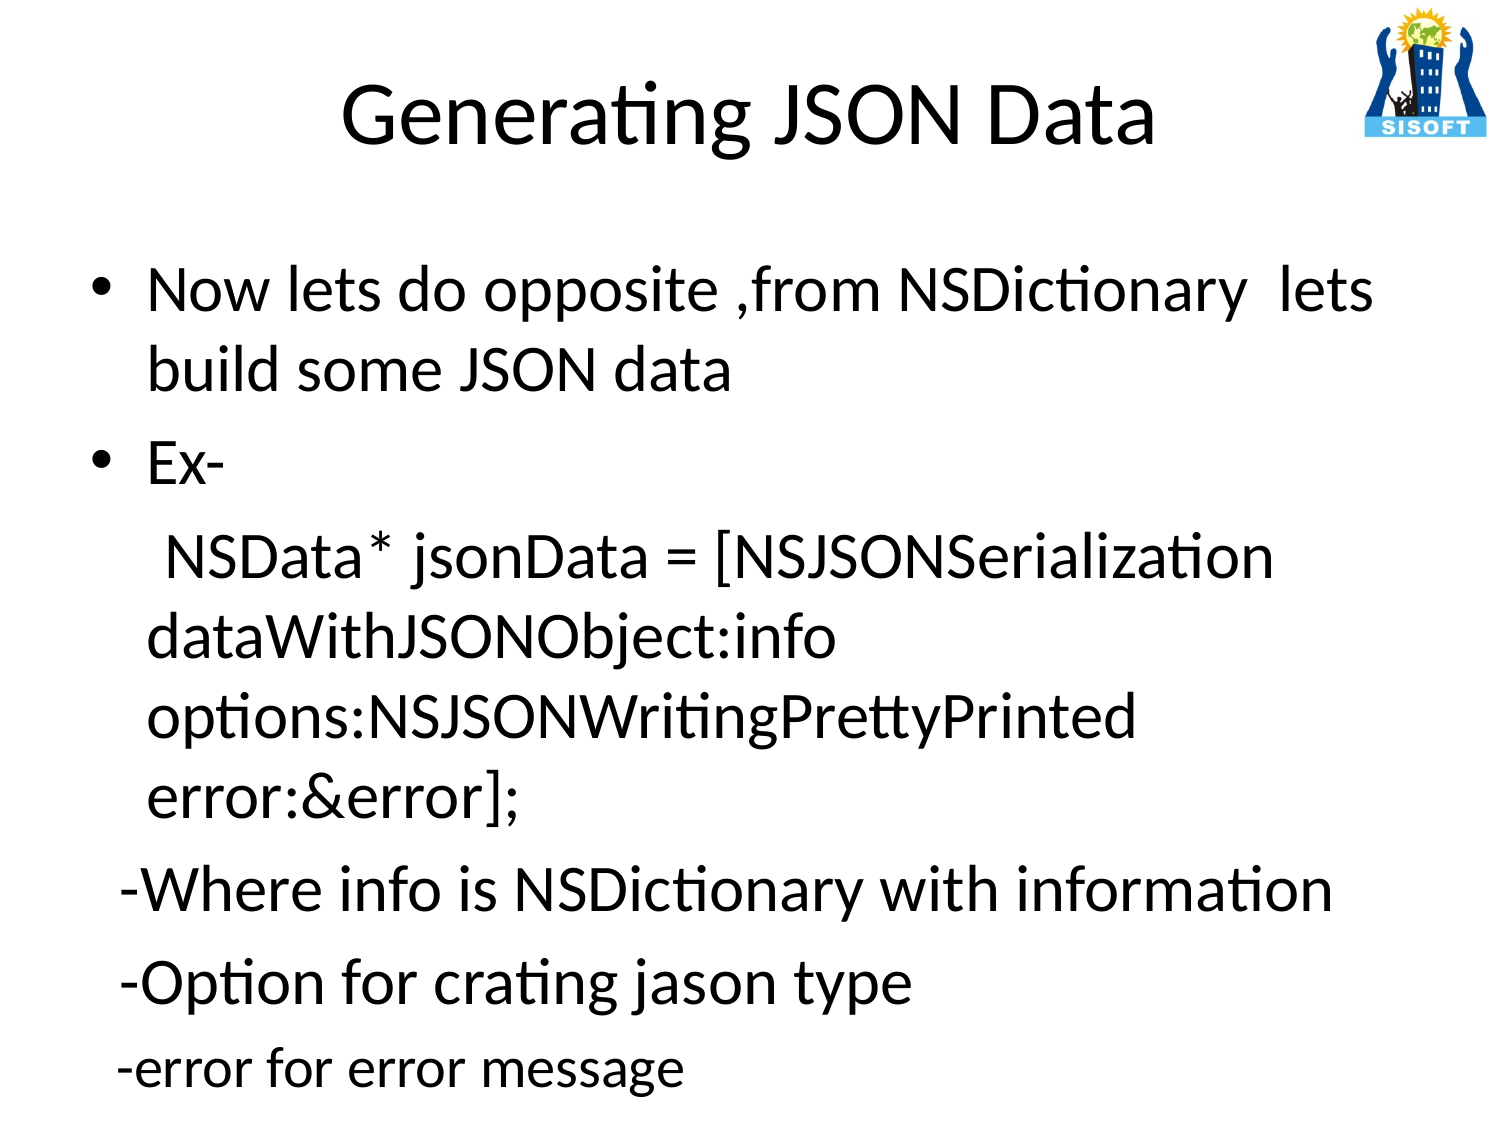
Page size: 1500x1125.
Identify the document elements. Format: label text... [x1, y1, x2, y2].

picture [1345, 0, 1500, 150]
list Now lets do opposite ,from NSDictionary lets build some JSON data Ex- NSData* jsonData = [NSJSONSerialization dataWithJSONObject:info options:NSJSONWritingPrettyPrinted error:&error]; -Where info is NSDictionary with information -Option for crating jason type -error for error message [75, 237, 1475, 1125]
title Generating JSON Data [75, 45, 1425, 233]
